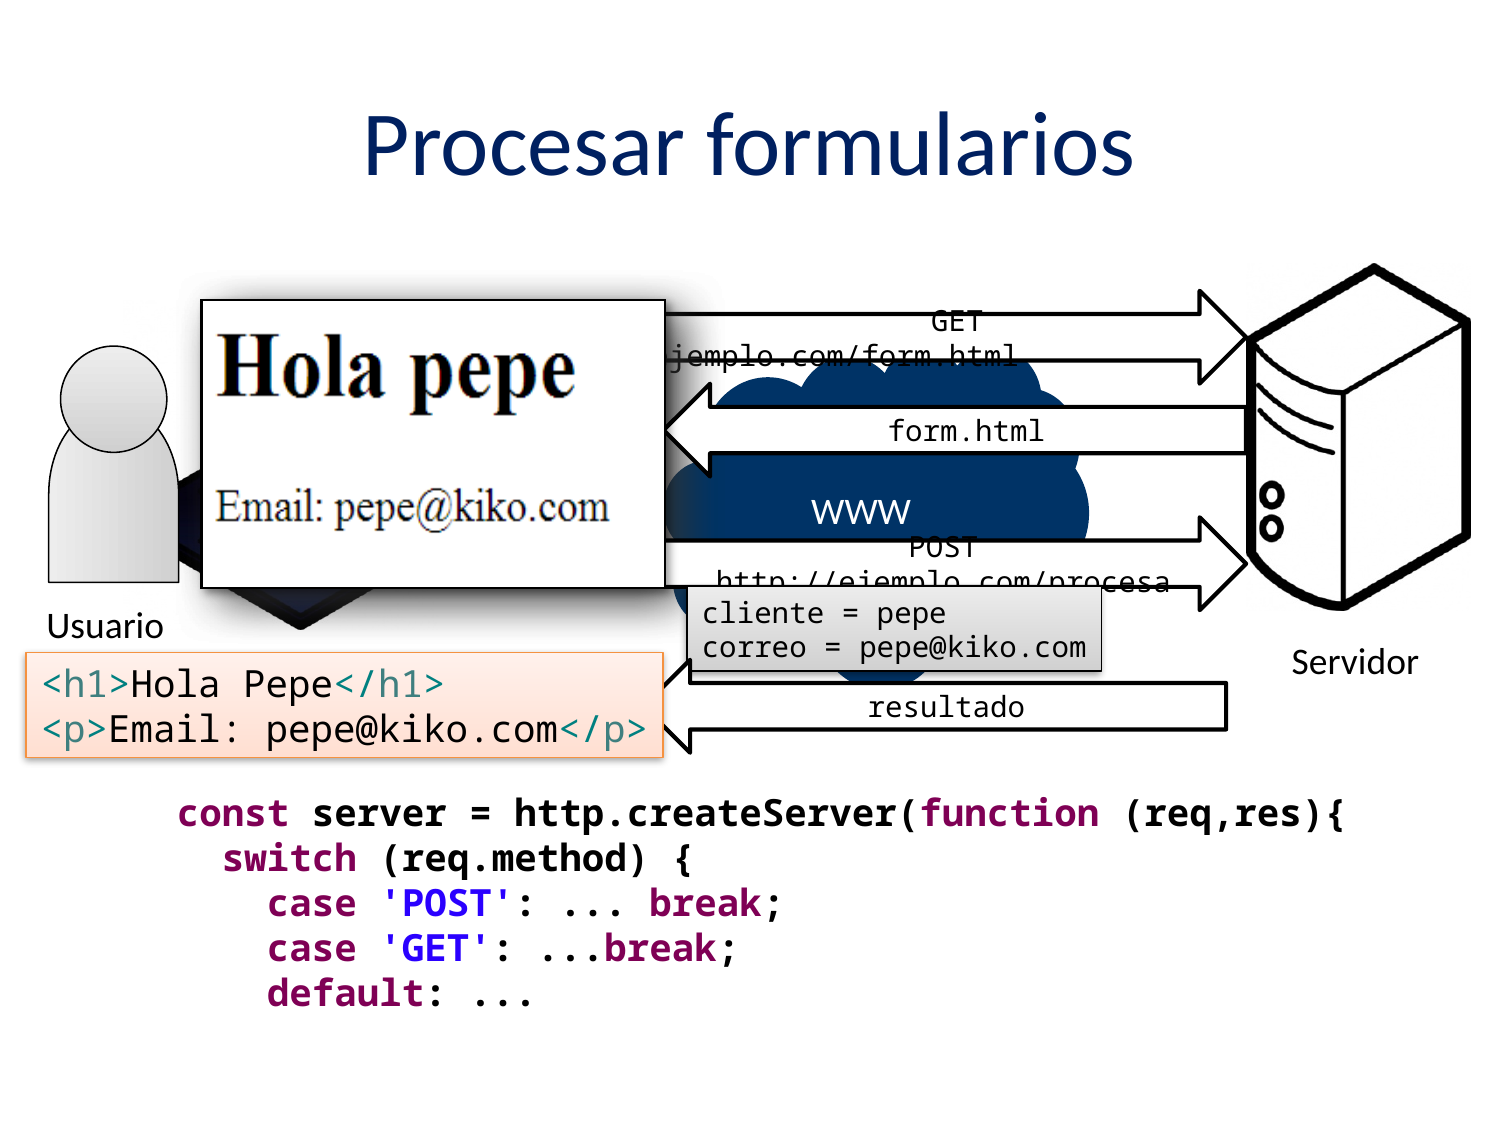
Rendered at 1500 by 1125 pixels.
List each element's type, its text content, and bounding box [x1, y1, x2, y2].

title Procesar formularios [75, 45, 1425, 233]
text_box resultado [668, 682, 1229, 755]
text_box [47, 429, 118, 584]
text_box form.html [676, 381, 1240, 479]
text_box Usuario [31, 594, 180, 650]
picture [1245, 263, 1471, 611]
text_box Servidor [1276, 629, 1435, 690]
text_box <h1>Hola Pepe</h1> <p>Email: pepe@kiko.com</p> [25, 652, 664, 758]
text_box WWW [718, 456, 1092, 515]
text_box GET http://ejemplo.com/form.html [711, 288, 1240, 386]
text_box [59, 345, 118, 454]
text_box WWW [718, 363, 1067, 404]
picture [123, 300, 664, 630]
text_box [663, 516, 1247, 673]
text_box const server = http.createServer(function (req,res){ switch (req.method) { case 'POST': ... break; case 'GET': ...break; default: ... [162, 781, 1362, 1022]
